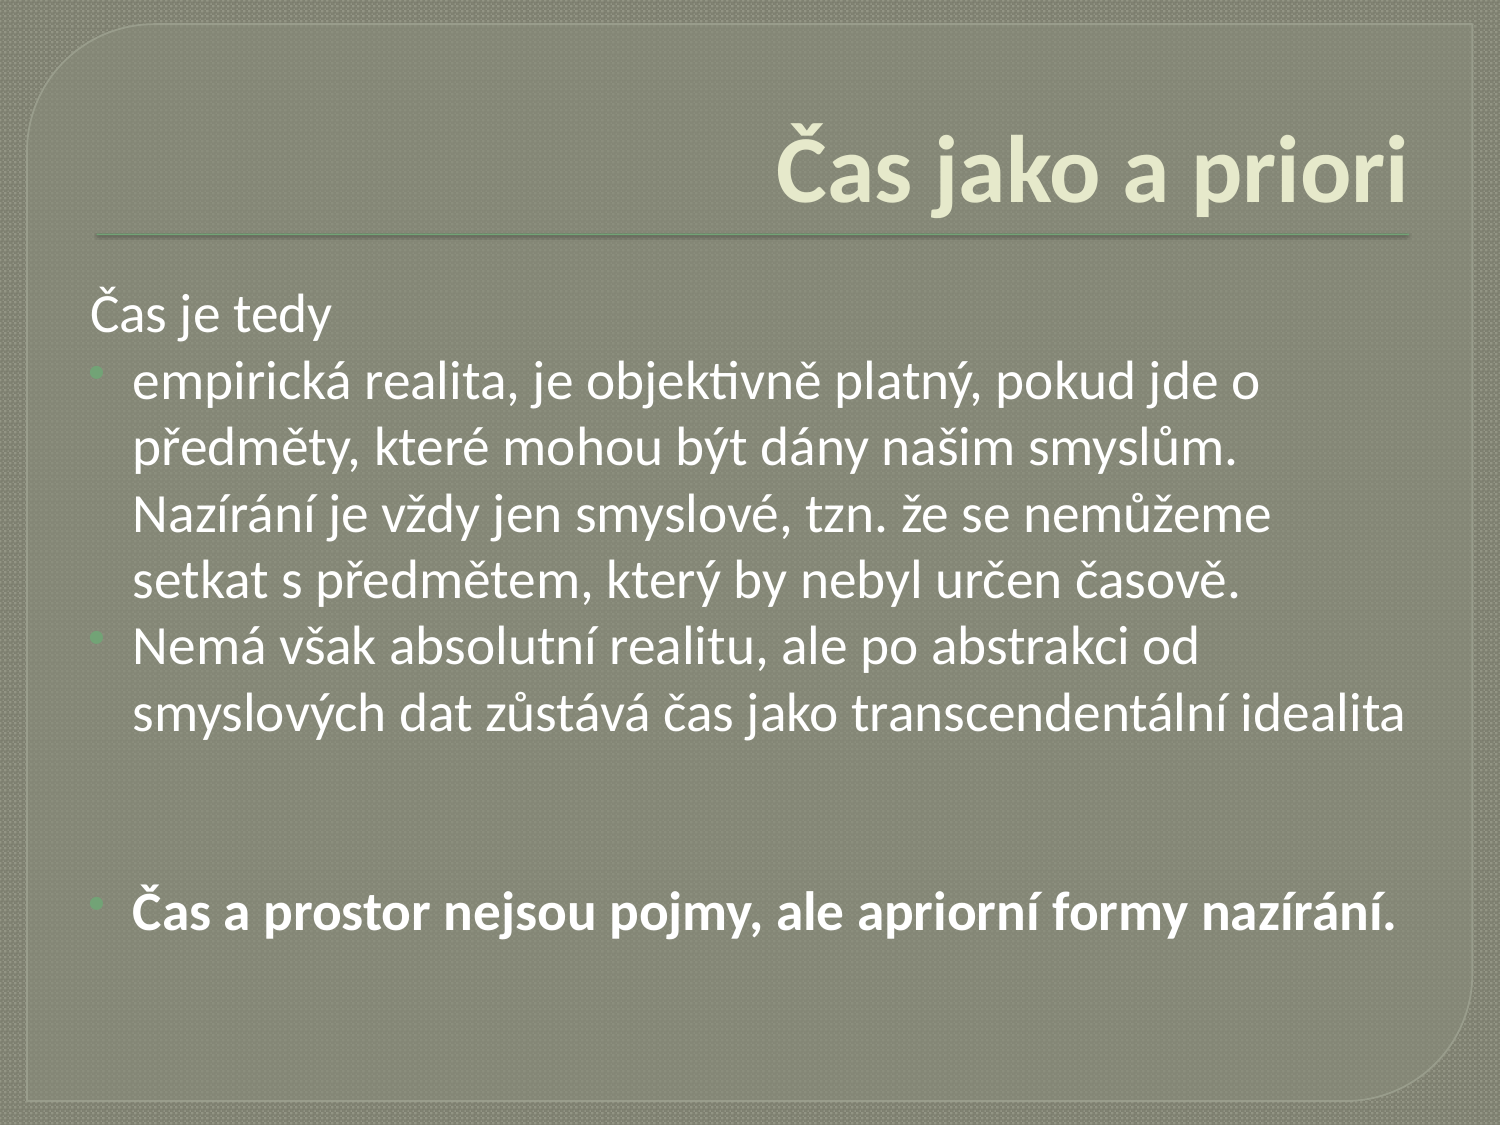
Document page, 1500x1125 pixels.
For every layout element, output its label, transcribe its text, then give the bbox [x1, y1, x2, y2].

title Čas jako a priori [75, 41, 1425, 230]
list Čas je tedy empirická realita, je objektivně platný, pokud jde o předměty, které mohou být dány našim smyslům. Nazírání je vždy jen smyslové, tzn. že se nemůžeme setkat s předmětem, který by nebyl určen časově. Nemá však absolutní realitu, ale po abstrakci od smyslových dat zůstává čas jako transcendentální idealita Čas a prostor nejsou pojmy, ale apriorní formy nazírání. [75, 270, 1425, 1013]
